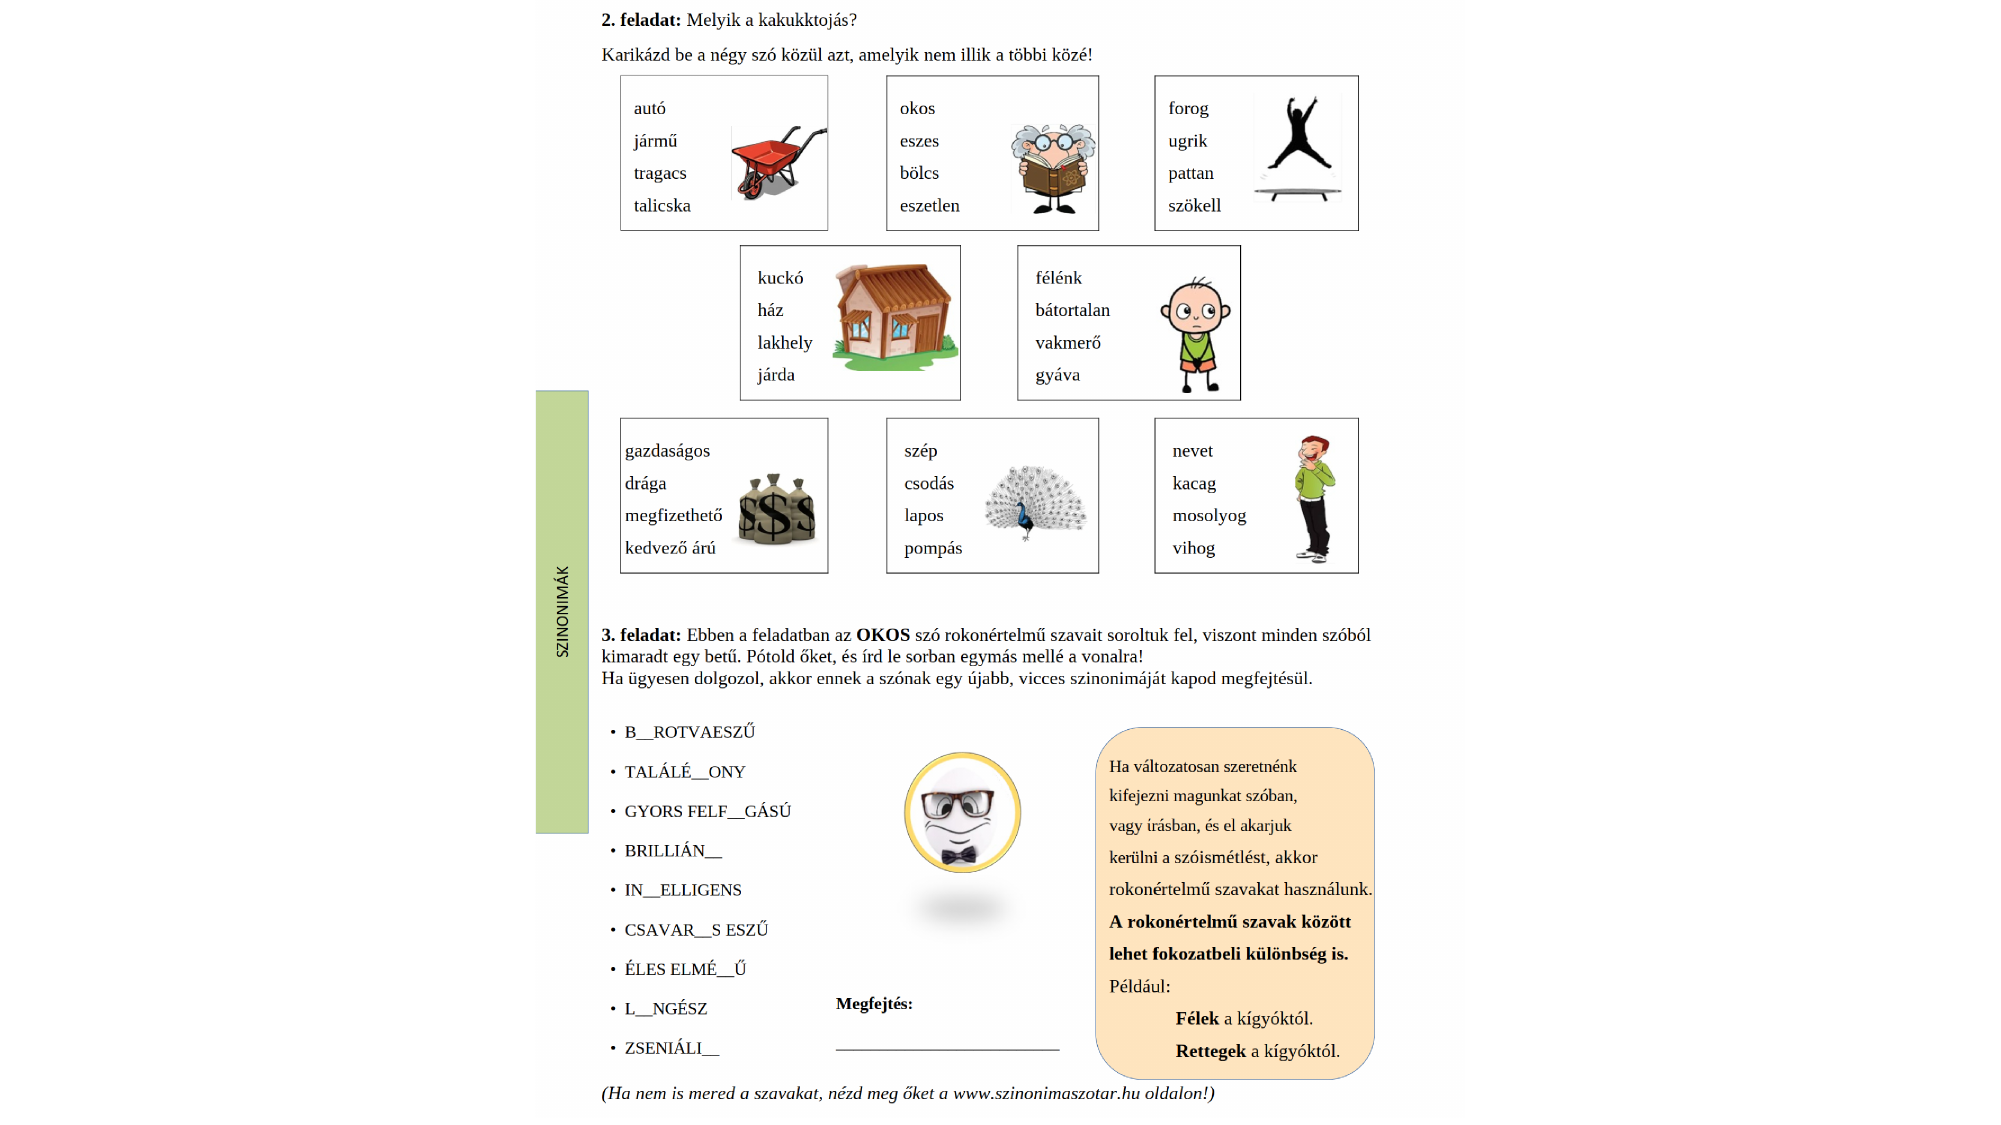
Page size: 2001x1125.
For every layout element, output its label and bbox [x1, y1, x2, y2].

picture [535, 0, 1465, 1118]
